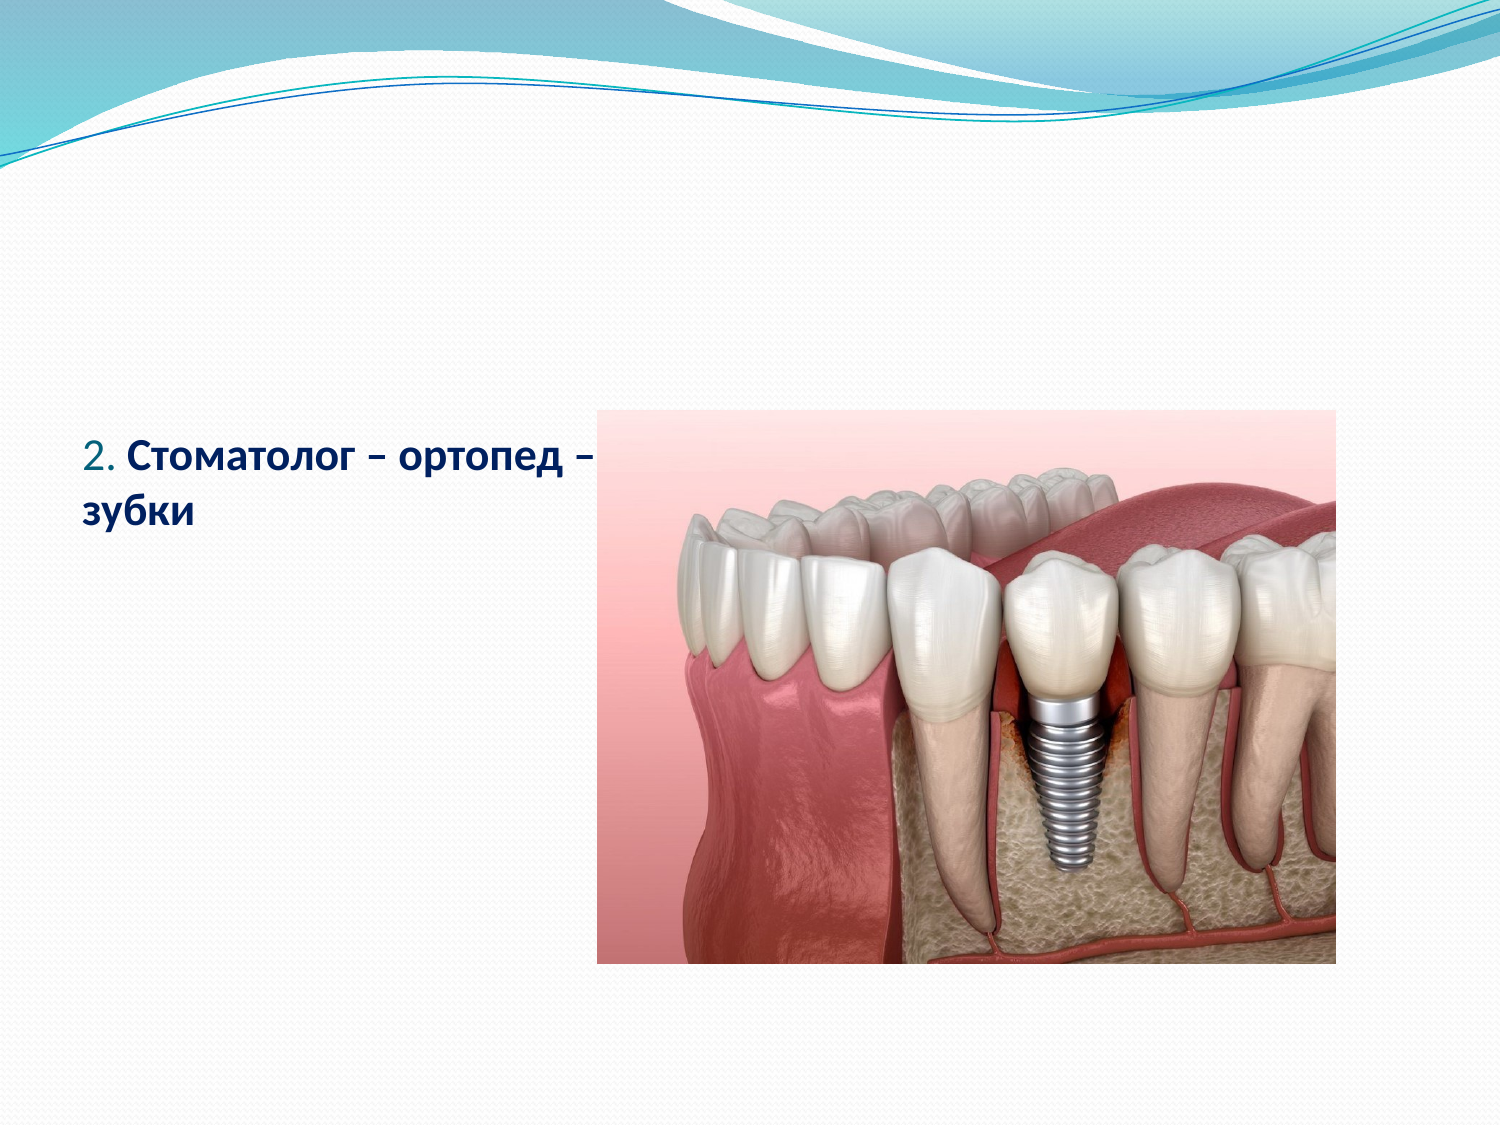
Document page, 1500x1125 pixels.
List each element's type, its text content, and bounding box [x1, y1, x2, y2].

picture [597, 409, 1337, 964]
title 2. Стоматолог – ортопед – это врач, который восстанавливает зубки [82, 246, 1421, 645]
